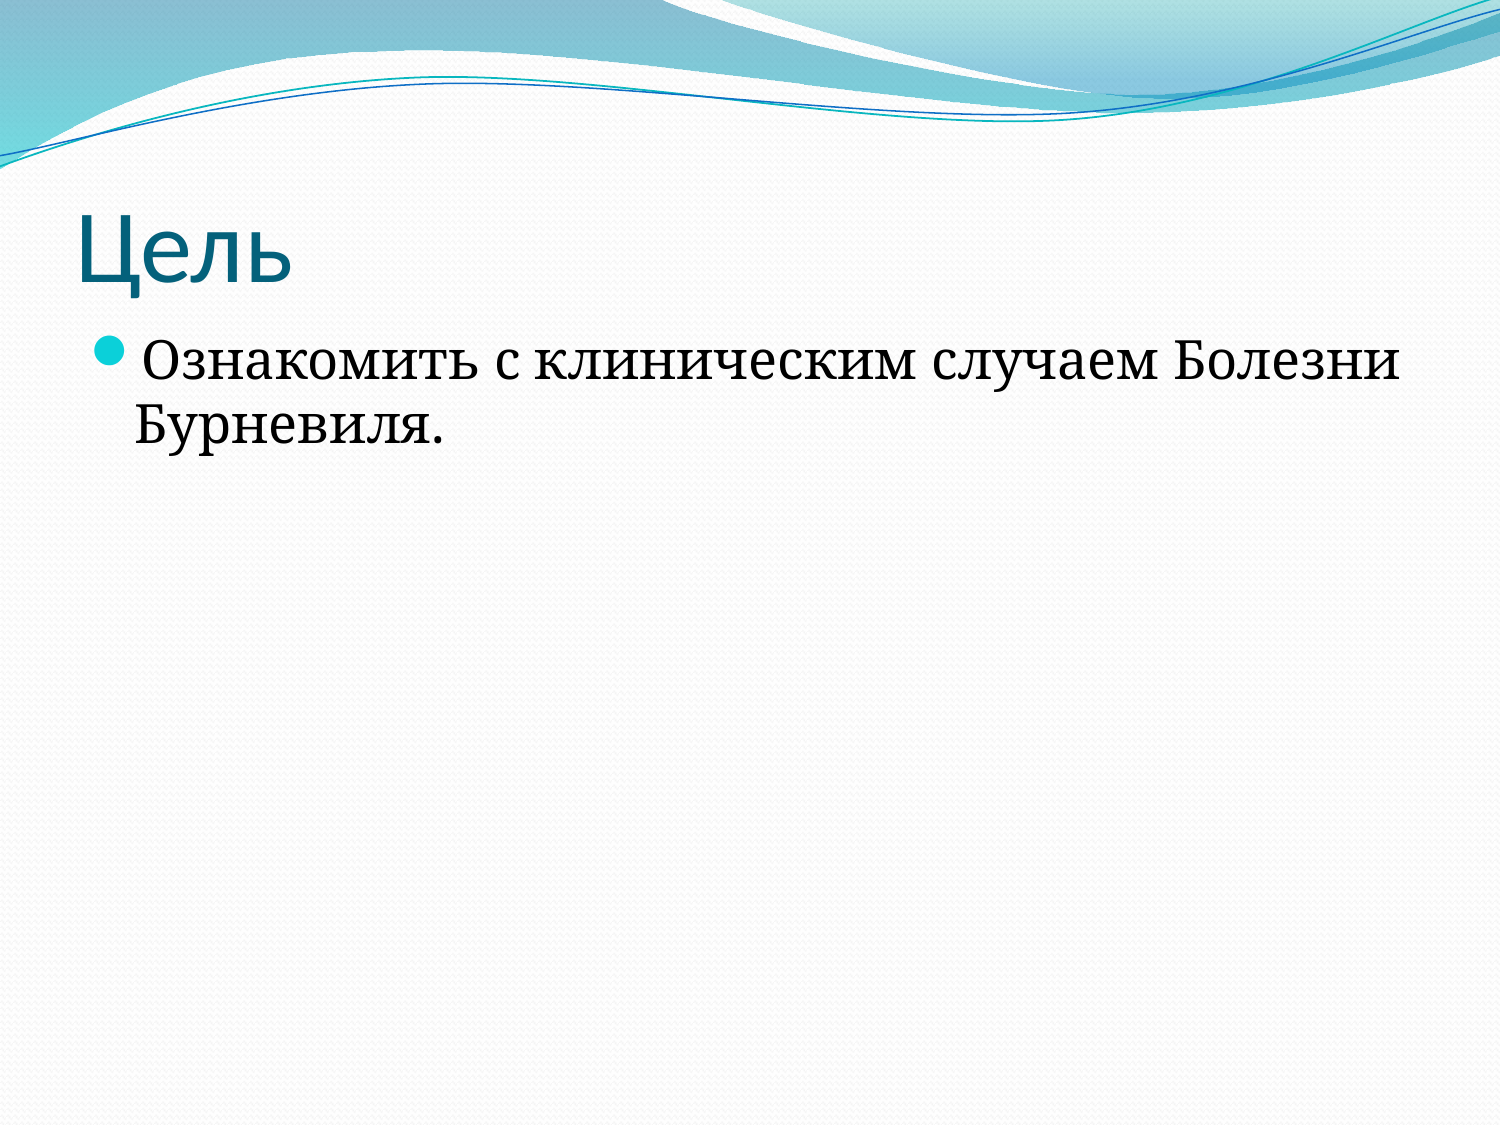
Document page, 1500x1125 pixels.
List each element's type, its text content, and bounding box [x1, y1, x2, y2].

title Цель [74, 115, 1426, 304]
list Ознакомить с клиническим случаем Болезни Бурневиля. [74, 317, 1426, 1038]
